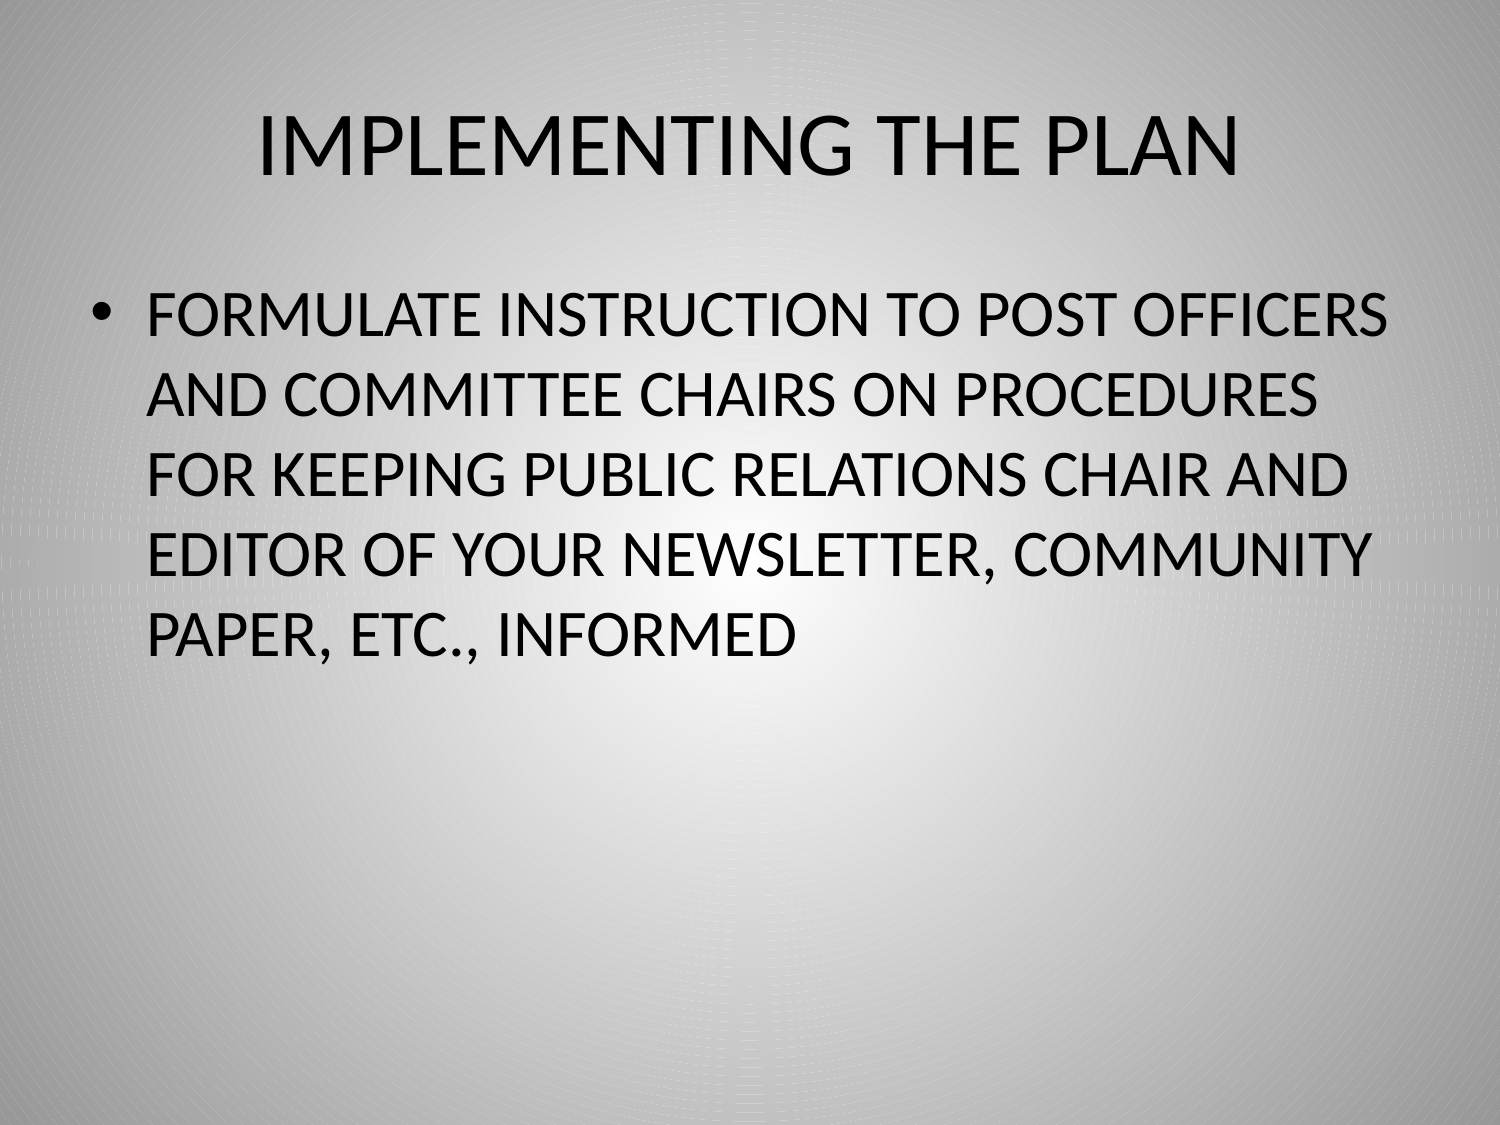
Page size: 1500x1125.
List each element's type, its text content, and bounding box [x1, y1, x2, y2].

list FORMULATE INSTRUCTION TO POST OFFICERS AND COMMITTEE CHAIRS ON PROCEDURES FOR KEEPING PUBLIC RELATIONS CHAIR AND EDITOR OF YOUR NEWSLETTER, COMMUNITY PAPER, ETC., INFORMED [75, 262, 1425, 1005]
title IMPLEMENTING THE PLAN [75, 45, 1425, 233]
